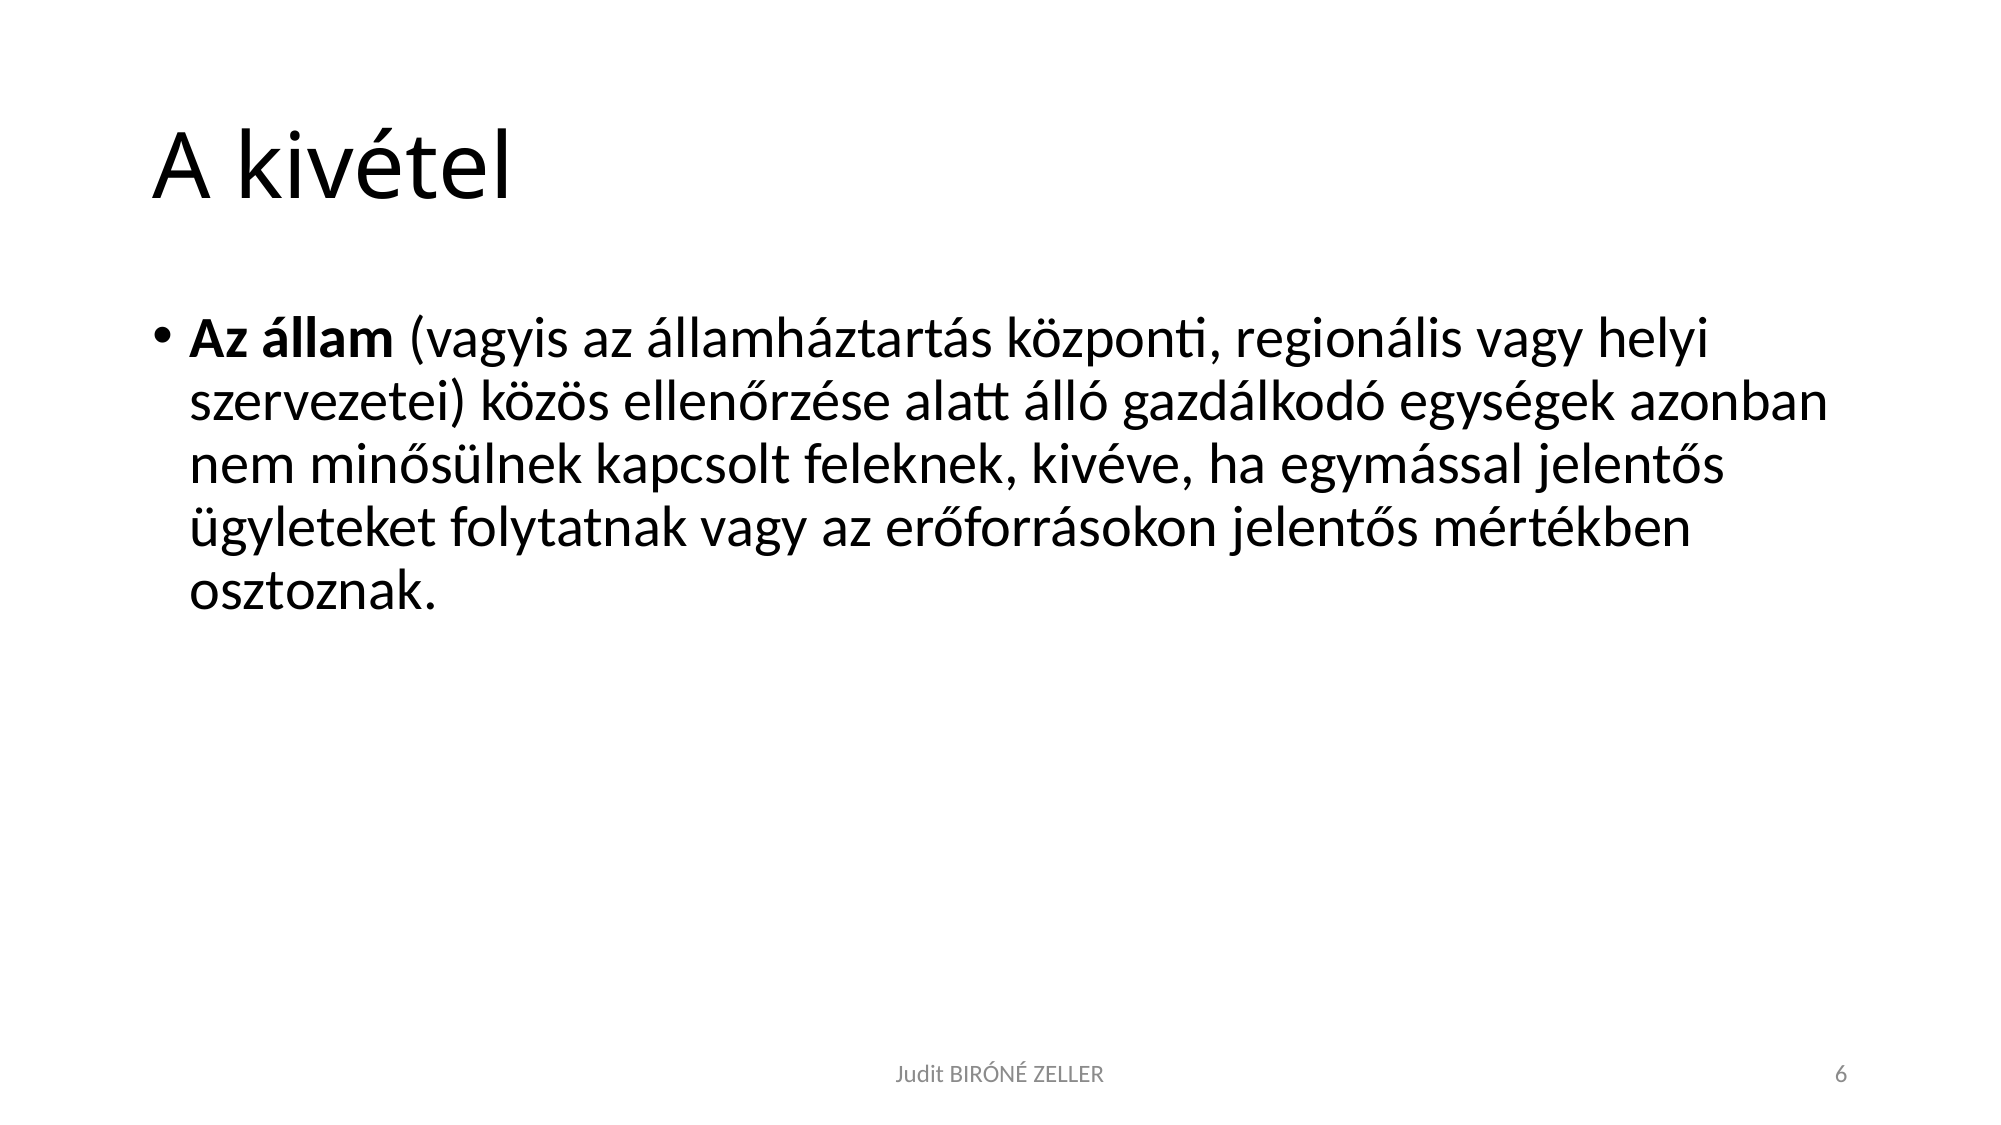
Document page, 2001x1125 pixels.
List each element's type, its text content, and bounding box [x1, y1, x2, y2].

footer Judit BIRÓNÉ ZELLER [662, 1042, 1338, 1103]
slide_number 6 [1412, 1042, 1863, 1103]
title A kivétel [137, 59, 1863, 278]
list Az állam (vagyis az államháztartás központi, regionális vagy helyi szervezetei) közös ellenőrzése alatt álló gazdálkodó egységek azonban nem minősülnek kapcsolt feleknek, kivéve, ha egymással jelentős ügyleteket folytatnak vagy az erőforrásokon jelentős mértékben osztoznak. [137, 299, 1863, 1014]
